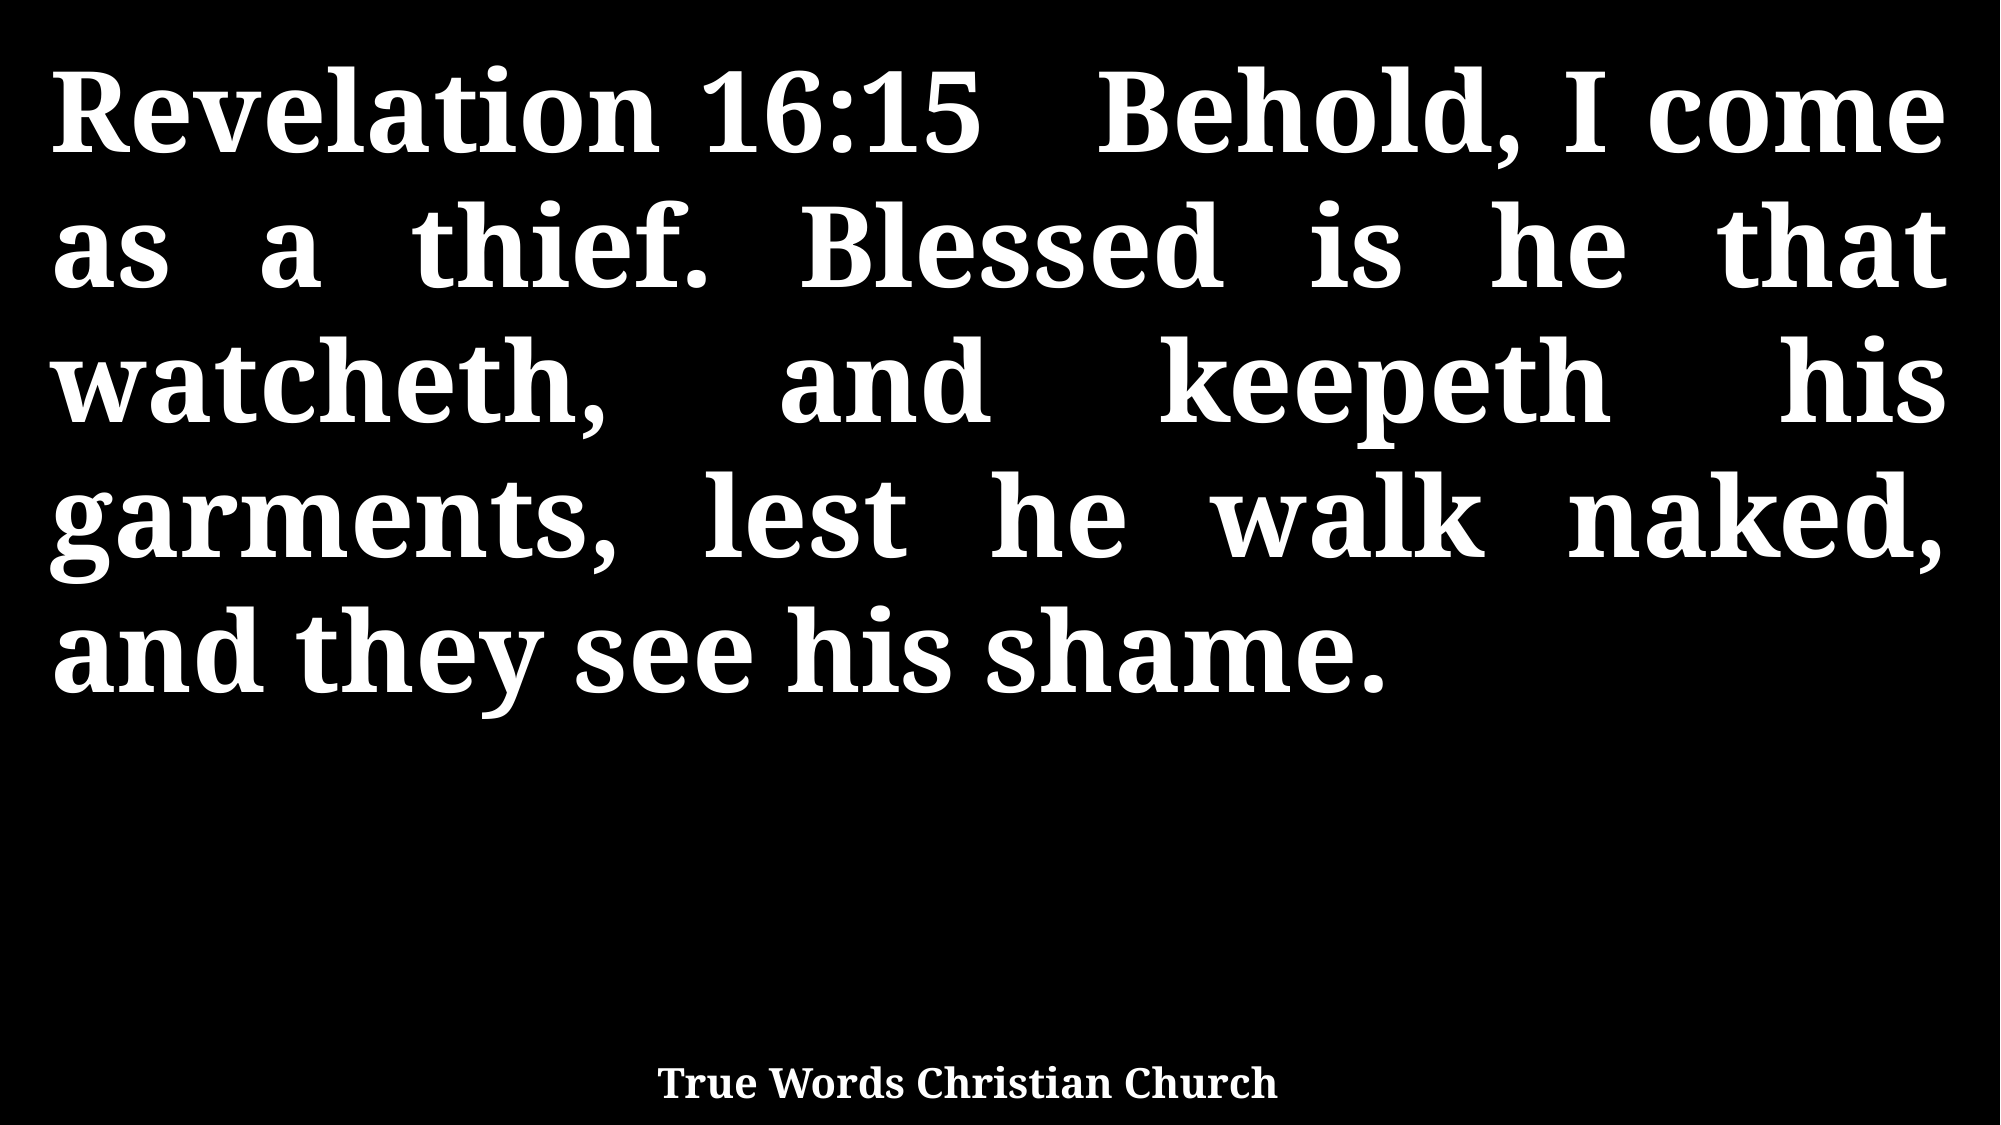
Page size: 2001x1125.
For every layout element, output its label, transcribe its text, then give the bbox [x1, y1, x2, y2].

text_box Revelation 16:15 Behold, I come as a thief. Blessed is he that watcheth, and keepeth his garments, lest he walk naked, and they see his shame. [35, 32, 1965, 722]
text_box True Words Christian Church [642, 1049, 1294, 1114]
